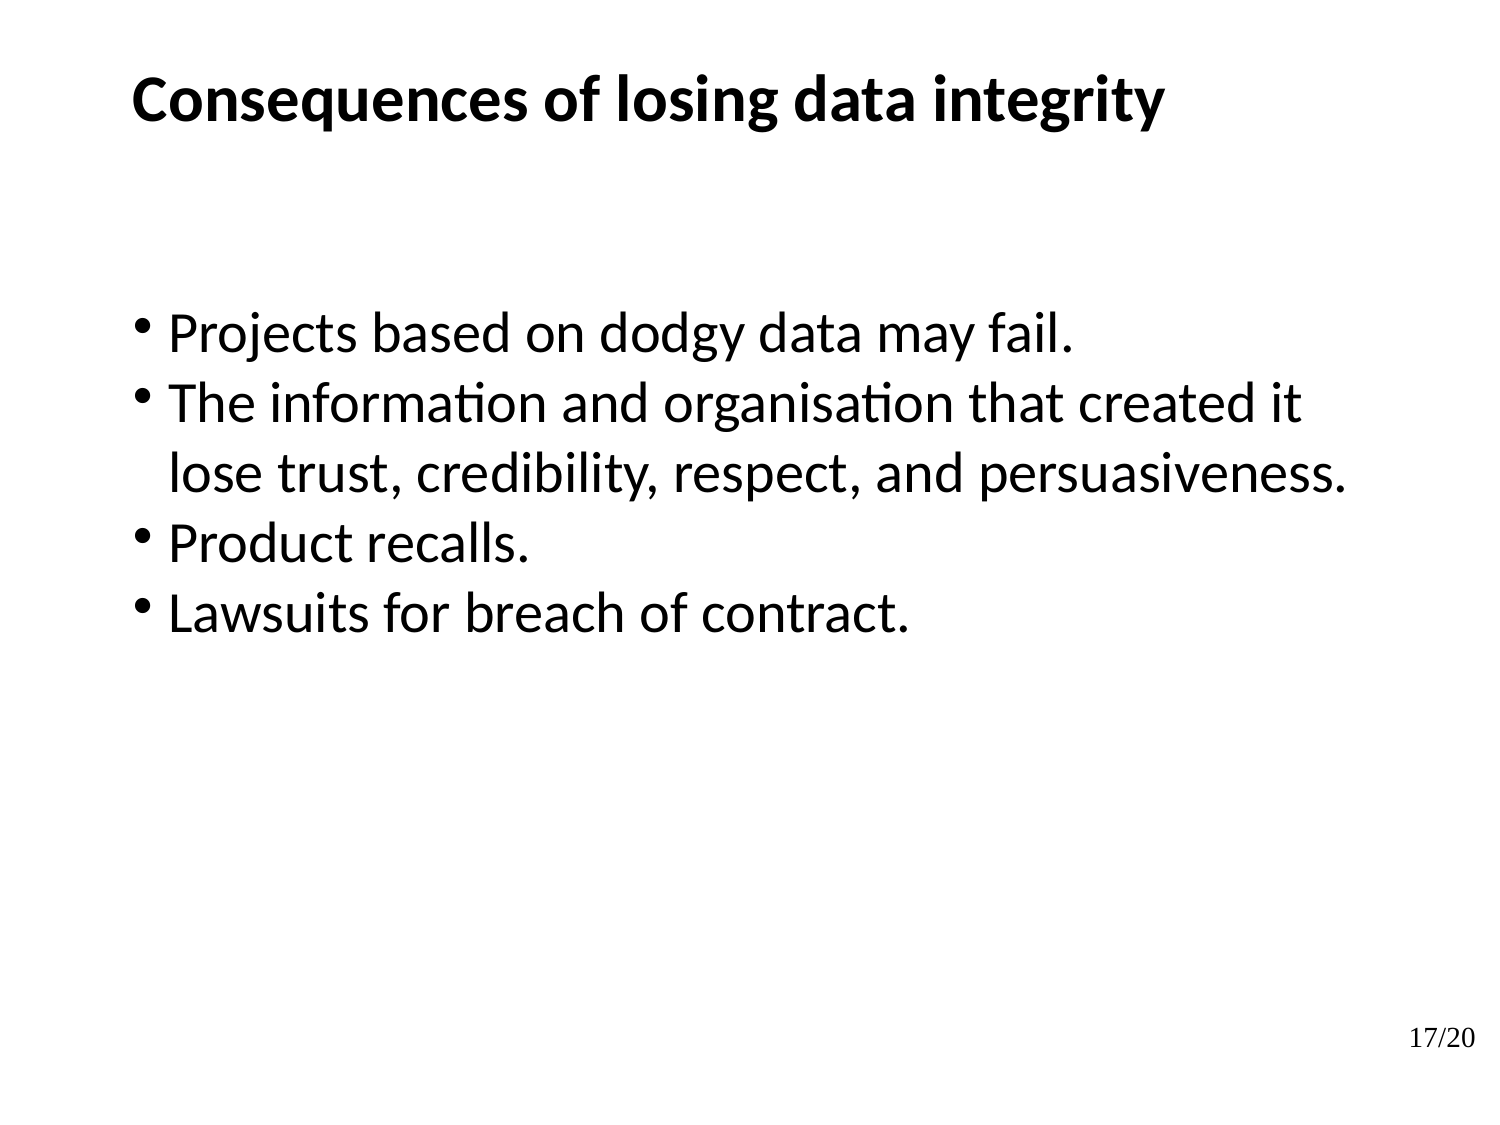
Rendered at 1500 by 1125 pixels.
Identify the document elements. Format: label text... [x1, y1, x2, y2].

text_box Consequences of losing data integrity Projects based on dodgy data may fail. The information and organisation that created it lose trust, credibility, respect, and persuasiveness. Product recalls. Lawsuits for breach of contract. [118, 47, 1418, 129]
text_box 3/20 [1246, 1010, 1491, 1081]
